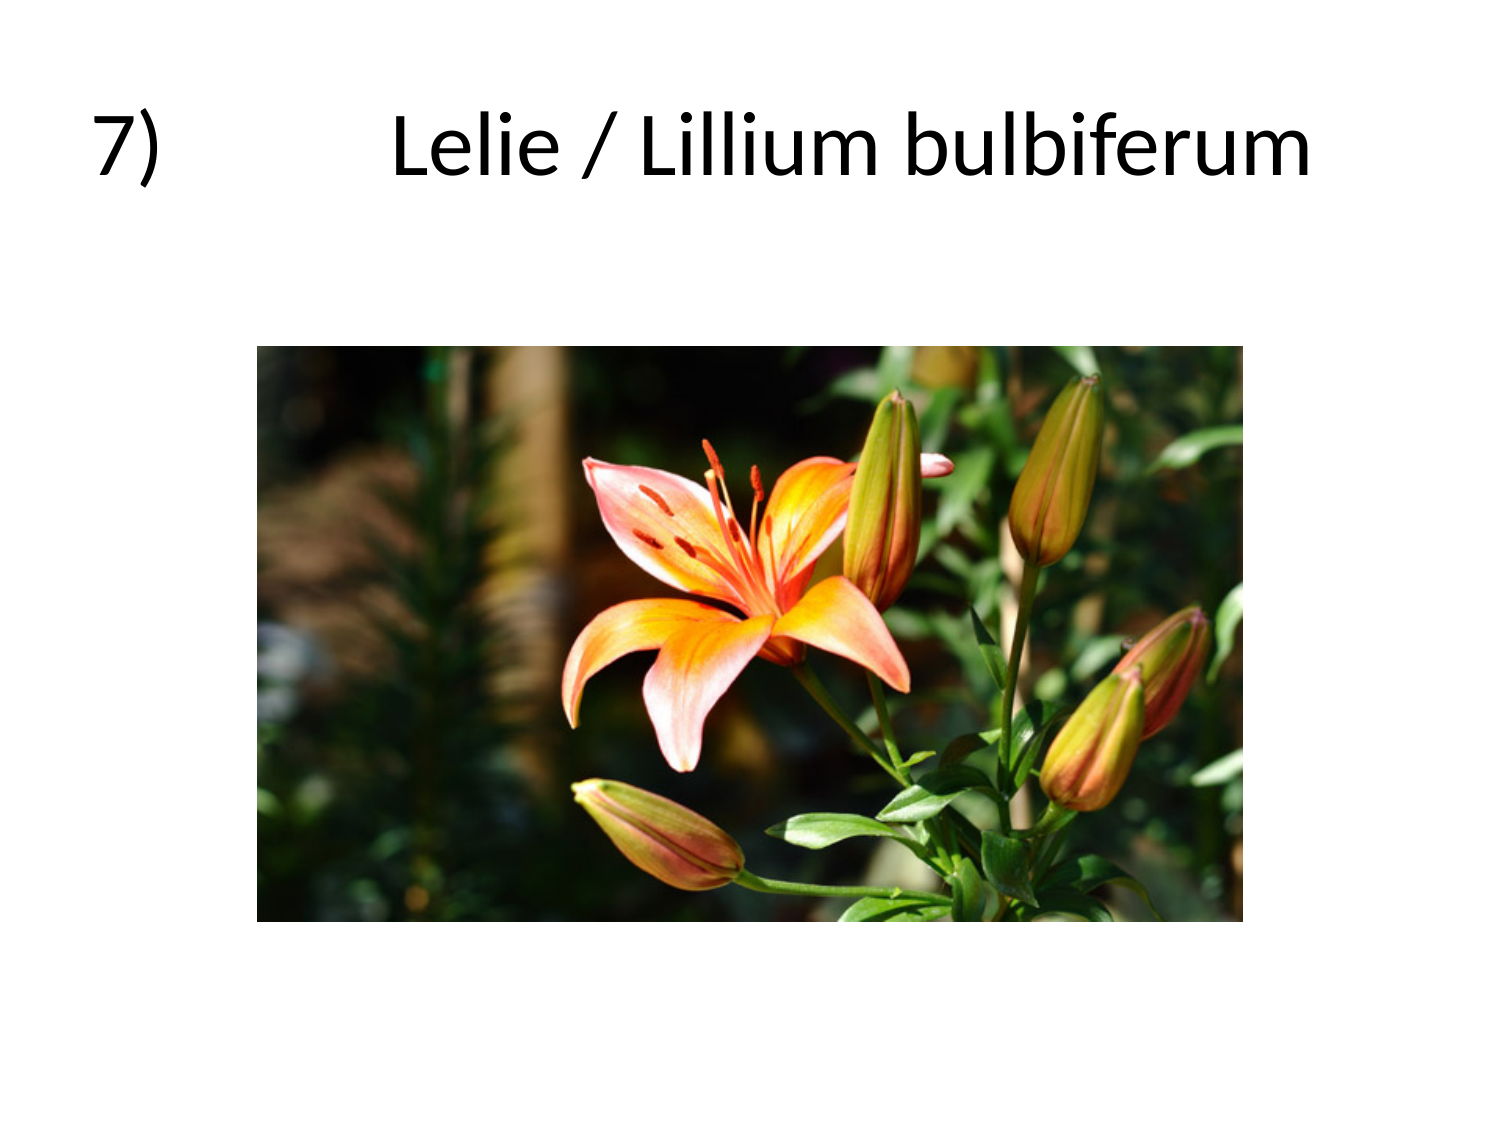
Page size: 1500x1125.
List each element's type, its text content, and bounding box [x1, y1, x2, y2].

title 7) Lelie / Lillium bulbiferum [75, 45, 1425, 233]
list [257, 345, 1243, 922]
